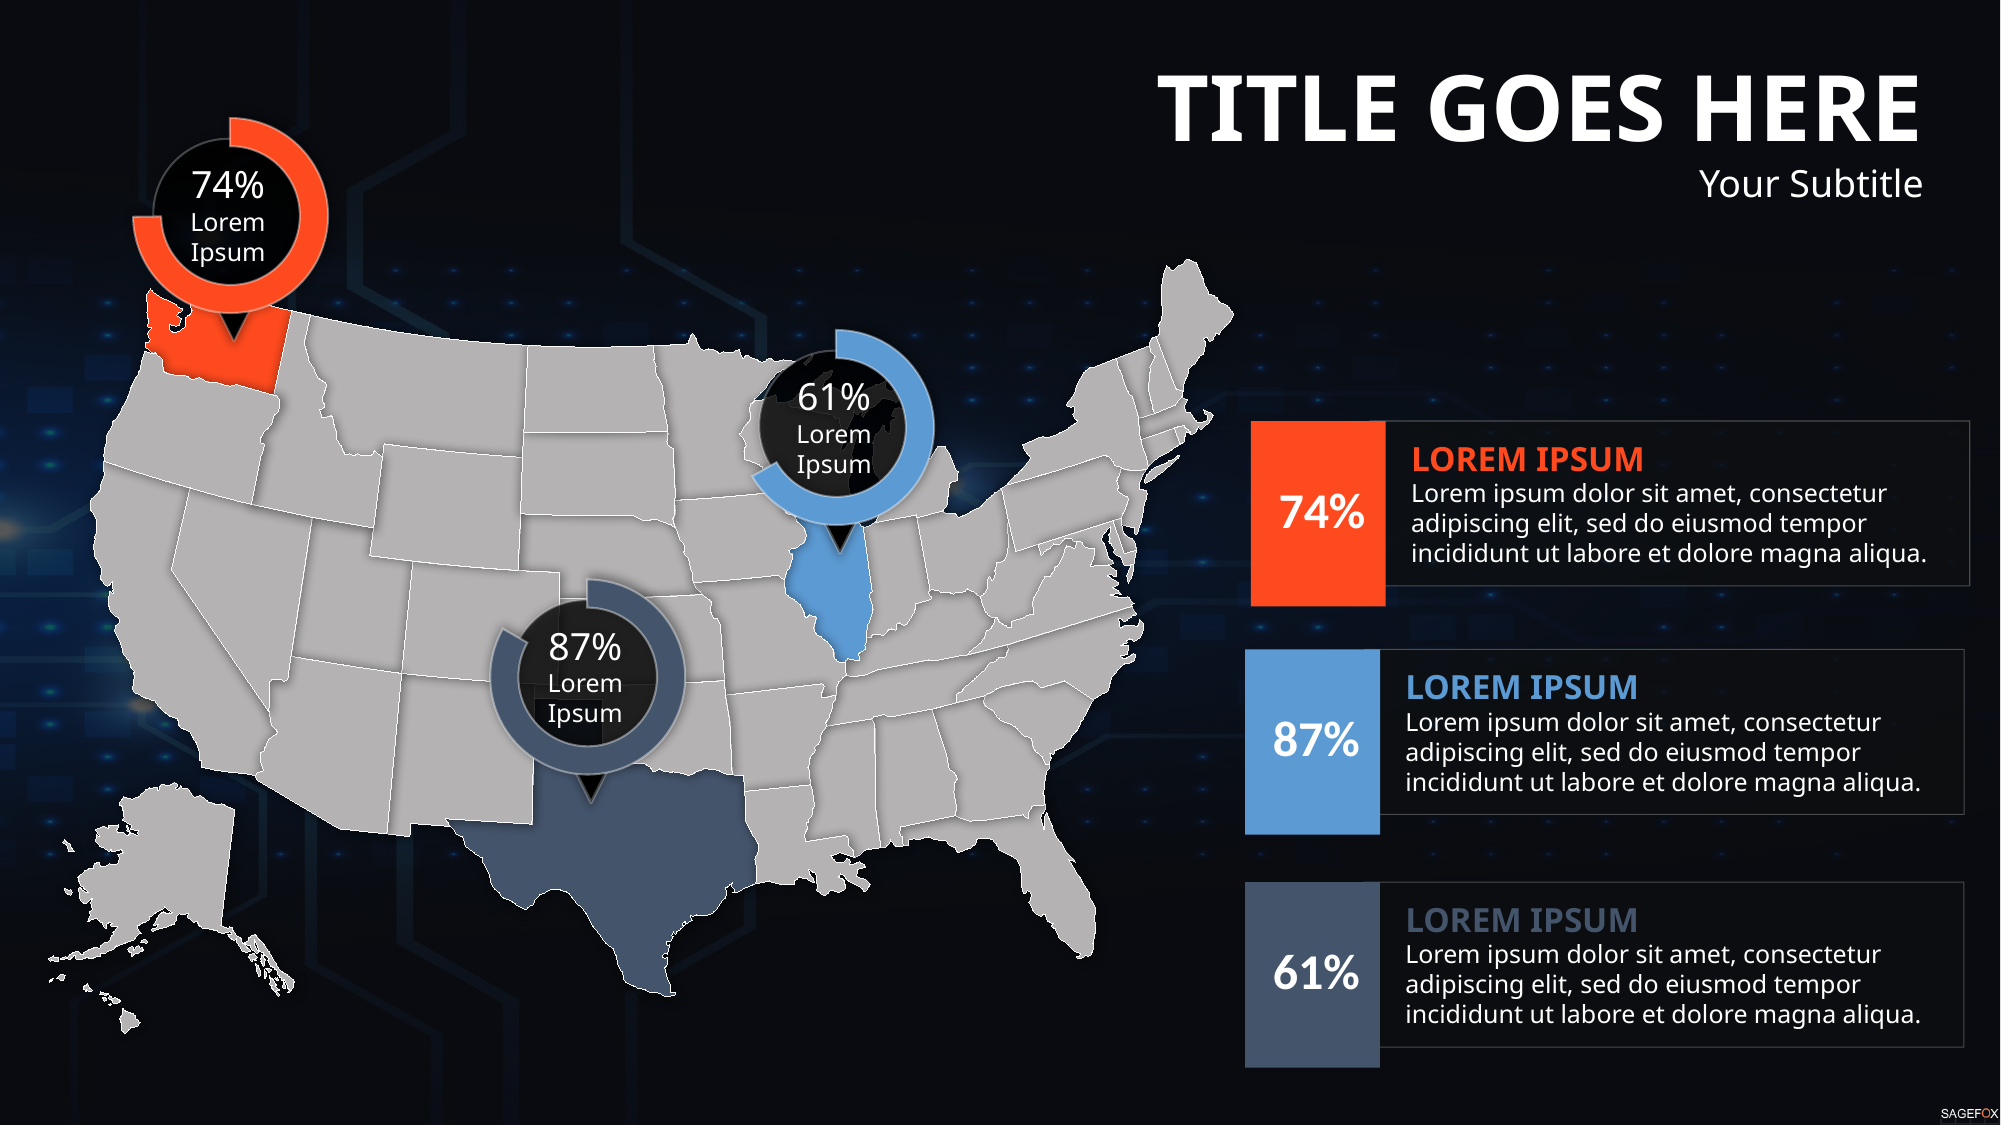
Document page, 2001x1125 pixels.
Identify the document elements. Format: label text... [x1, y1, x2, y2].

text_box TITLE GOES HERE Your Subtitle [1035, 42, 1939, 212]
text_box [1245, 882, 1991, 1068]
picture [1173, 447, 1188, 453]
text_box [980, 549, 1055, 617]
text_box [1127, 479, 1148, 534]
text_box [314, 316, 522, 450]
text_box [1148, 336, 1184, 414]
text_box [872, 526, 931, 636]
text_box [145, 288, 285, 384]
text_box [1121, 616, 1132, 622]
text_box [90, 470, 265, 775]
picture [1123, 526, 1132, 538]
text_box [1123, 348, 1144, 391]
text_box [1128, 536, 1136, 544]
text_box [1158, 259, 1234, 385]
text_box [1245, 649, 1991, 835]
text_box [60, 782, 295, 997]
text_box [402, 569, 560, 681]
text_box [83, 983, 93, 992]
text_box [523, 345, 668, 433]
text_box [944, 707, 1047, 822]
text_box [910, 812, 1096, 959]
text_box [918, 492, 1001, 595]
picture [1135, 555, 1143, 561]
text_box [750, 328, 936, 527]
picture [283, 301, 298, 309]
text_box [520, 439, 676, 528]
text_box [396, 684, 534, 837]
text_box [1144, 455, 1180, 484]
picture [1940, 0, 2001, 1125]
text_box [171, 496, 311, 712]
picture [1183, 388, 1192, 401]
text_box [1150, 430, 1176, 459]
text_box [1038, 520, 1137, 565]
text_box 61% Lorem Ipsum [758, 349, 900, 488]
text_box [716, 585, 847, 689]
text_box [739, 400, 758, 464]
text_box [455, 773, 750, 997]
text_box 87% Lorem Ipsum [525, 599, 652, 738]
picture [1147, 337, 1152, 345]
text_box [580, 782, 602, 803]
text_box [48, 955, 59, 962]
text_box [836, 662, 979, 725]
text_box [489, 578, 687, 776]
text_box [369, 443, 521, 571]
picture [1114, 556, 1122, 563]
text_box [262, 310, 383, 528]
text_box [302, 531, 404, 664]
text_box [662, 333, 784, 492]
text_box [99, 991, 121, 1006]
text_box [1250, 420, 1997, 607]
text_box [223, 320, 245, 342]
text_box [1174, 425, 1192, 444]
picture [998, 481, 1008, 490]
picture [998, 479, 1005, 486]
picture [755, 390, 766, 400]
text_box [131, 117, 330, 315]
text_box [984, 690, 1091, 765]
text_box [119, 1008, 141, 1034]
text_box [956, 619, 1144, 703]
text_box [56, 974, 66, 981]
text_box [816, 726, 881, 852]
text_box [855, 601, 984, 677]
text_box [662, 594, 725, 674]
text_box [966, 541, 1135, 656]
text_box [829, 532, 851, 554]
text_box [887, 446, 959, 521]
text_box [883, 717, 958, 847]
text_box [529, 523, 686, 590]
text_box [255, 657, 402, 834]
text_box [103, 351, 280, 505]
text_box 74% Lorem Ipsum [152, 137, 295, 276]
text_box [646, 680, 733, 776]
text_box [736, 683, 836, 785]
text_box [678, 494, 807, 583]
text_box [794, 530, 874, 661]
text_box [744, 784, 871, 896]
text_box [1149, 406, 1214, 430]
text_box [1001, 465, 1129, 552]
text_box [1006, 358, 1149, 486]
